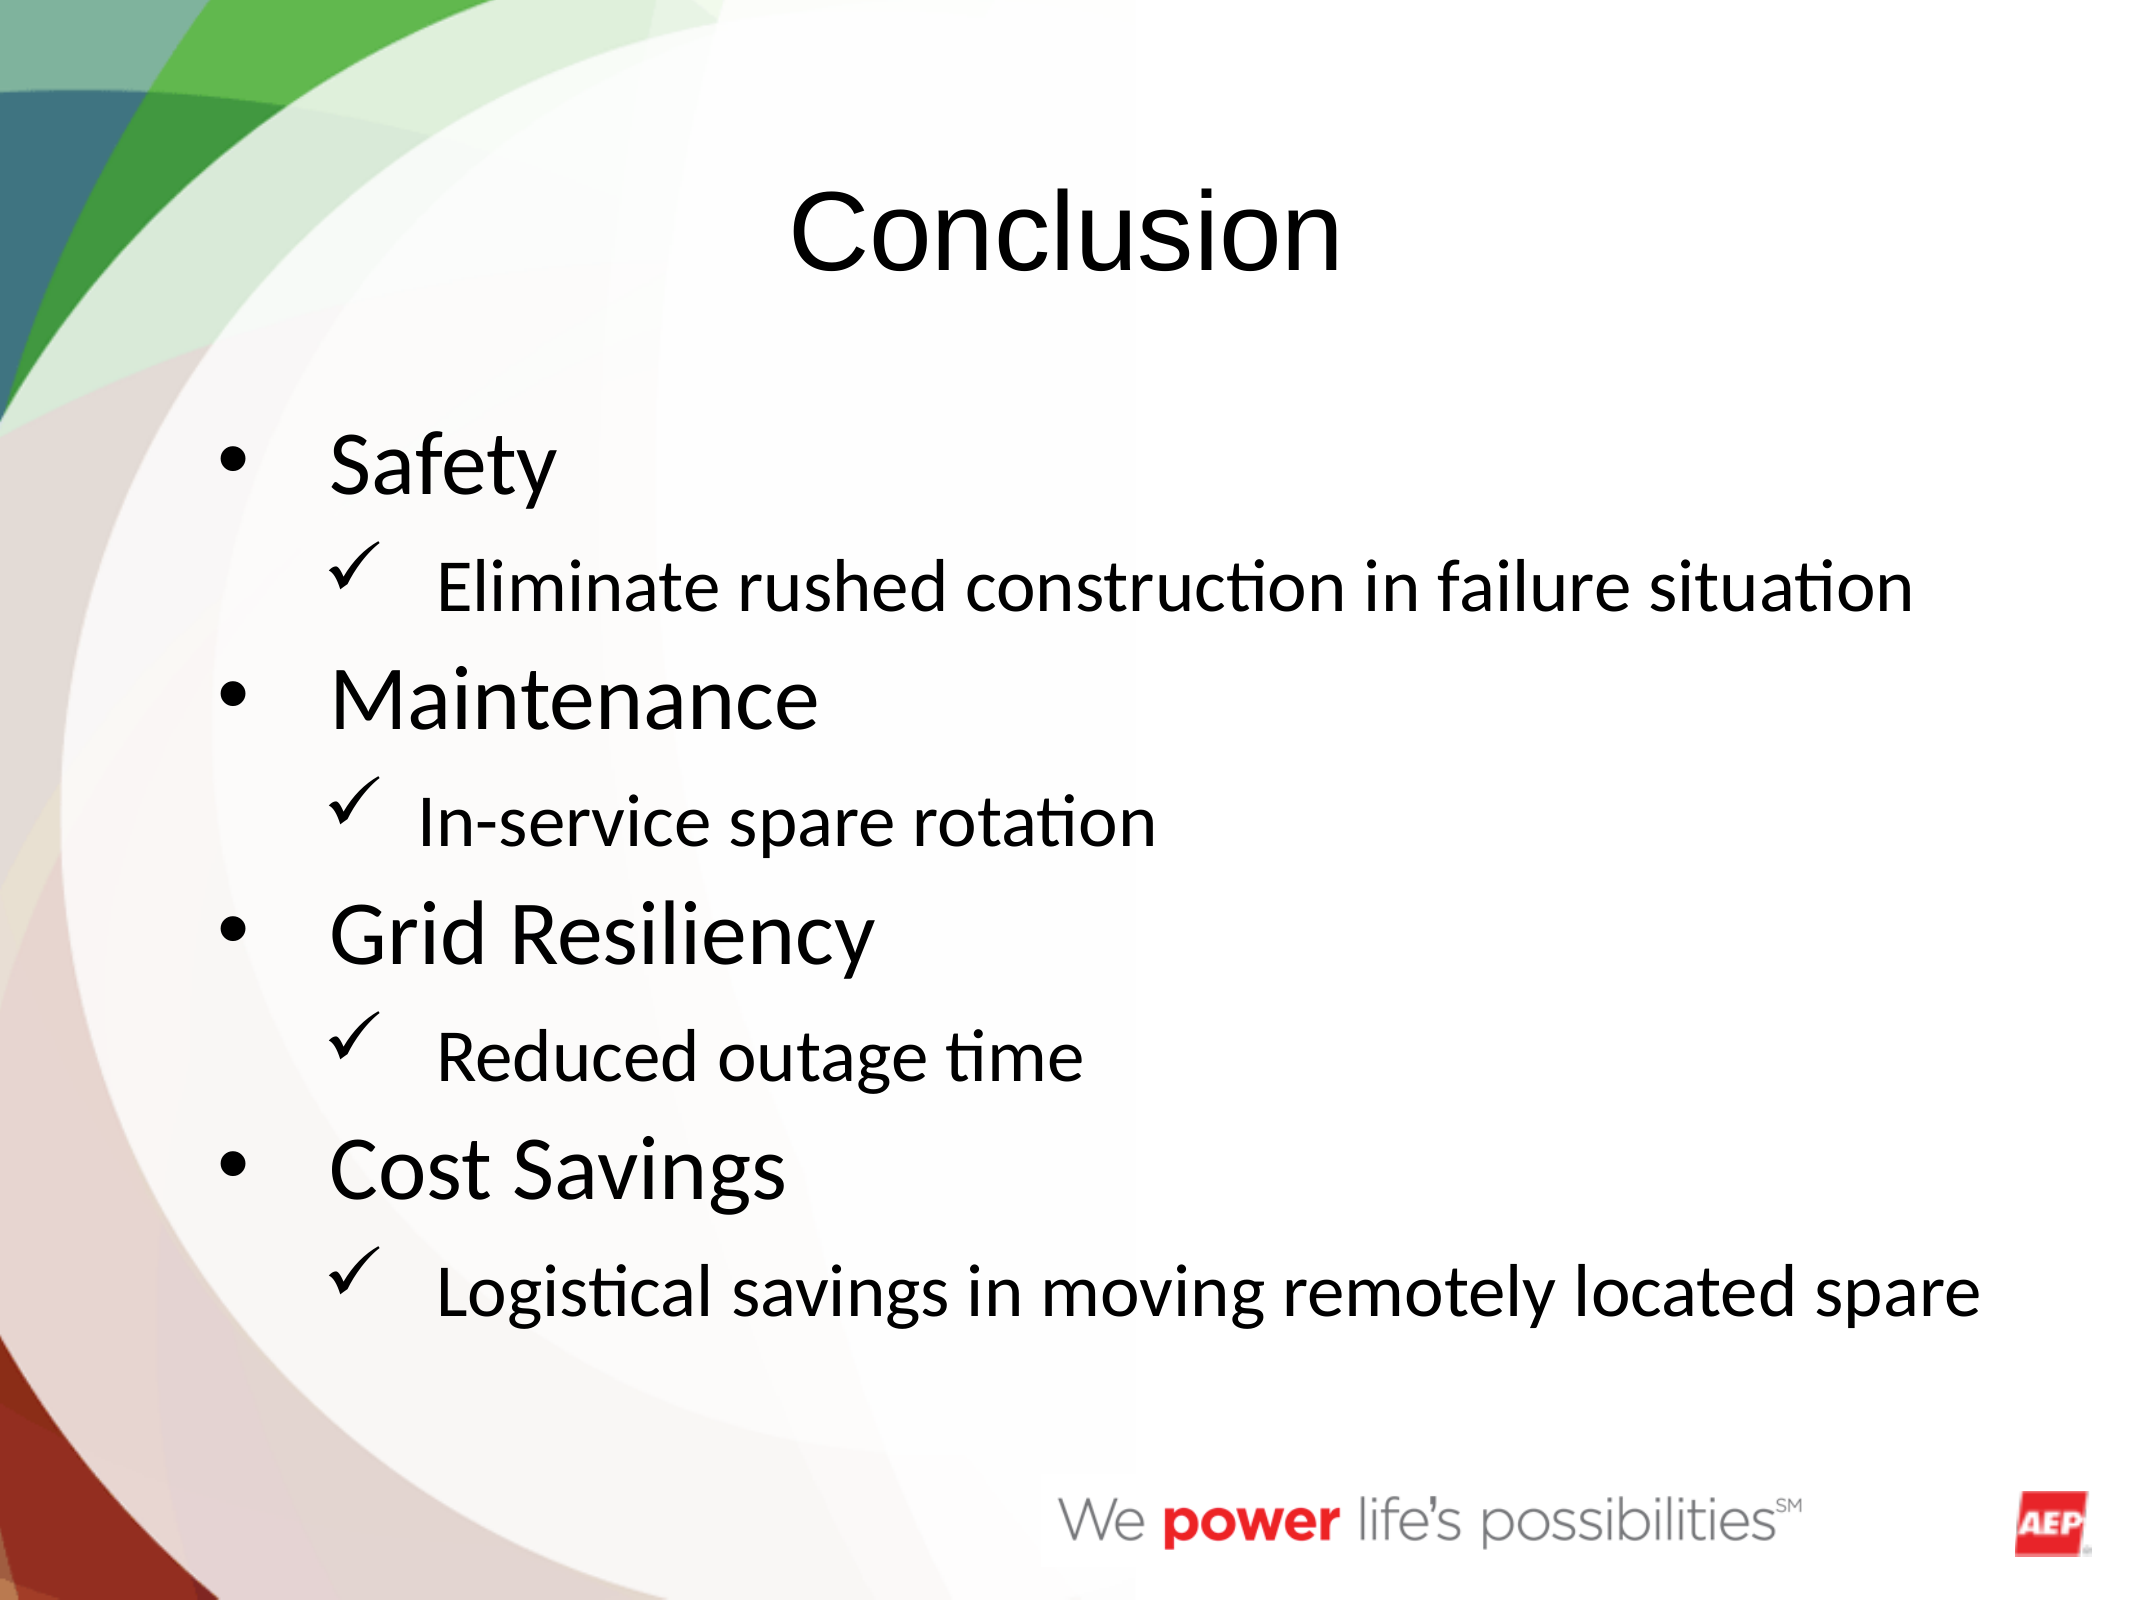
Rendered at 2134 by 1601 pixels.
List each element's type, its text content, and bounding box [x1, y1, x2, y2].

picture [0, 0, 2134, 1600]
text_box Conclusion [0, 92, 2133, 359]
text_box Safety Eliminate rushed construction in failure situation Maintenance In-service spare rotation Grid Resiliency Reduced outage time Cost Savings Logistical savings in moving remotely located spare [195, 380, 2110, 1461]
